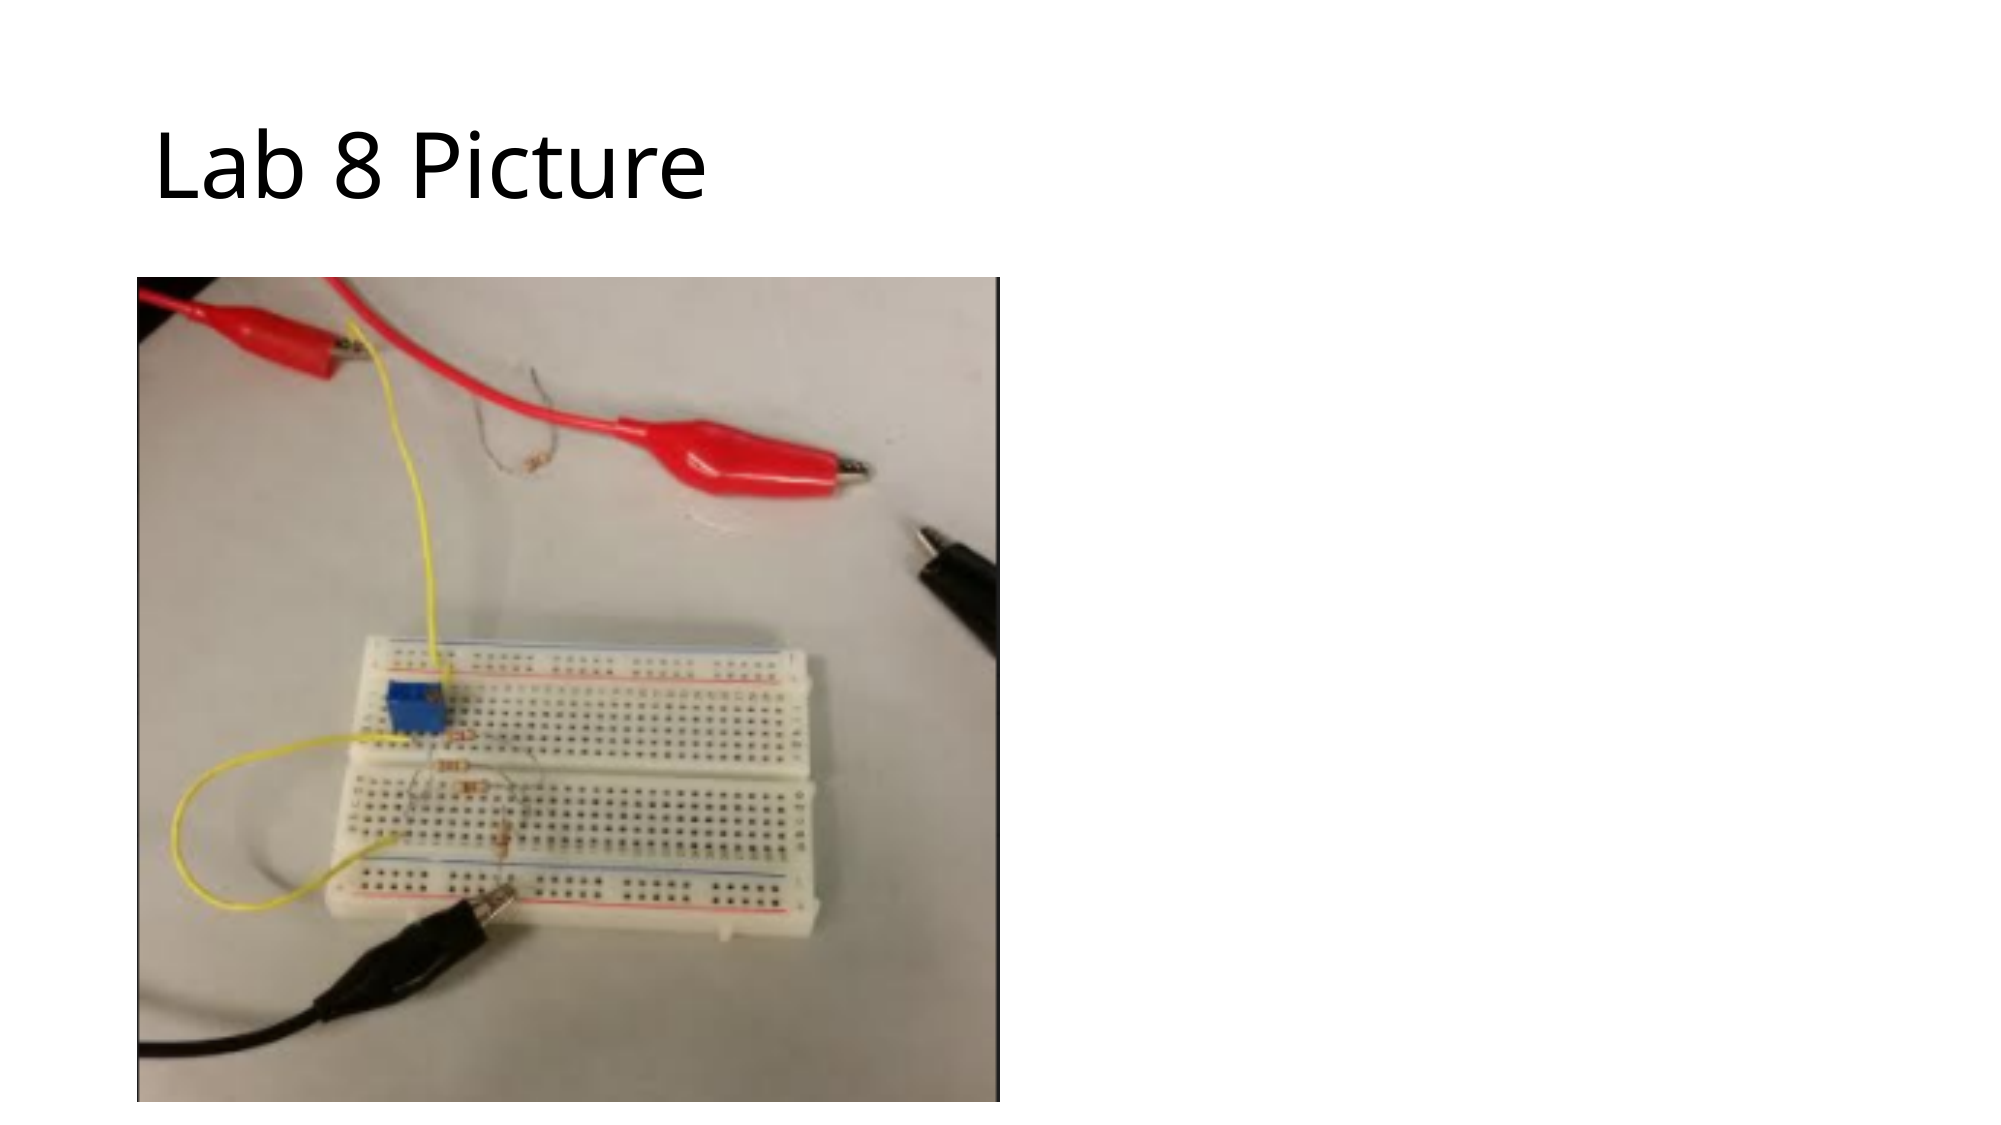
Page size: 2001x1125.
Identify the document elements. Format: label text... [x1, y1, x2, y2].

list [137, 277, 1000, 1103]
title Lab 8 Picture [137, 59, 1863, 278]
